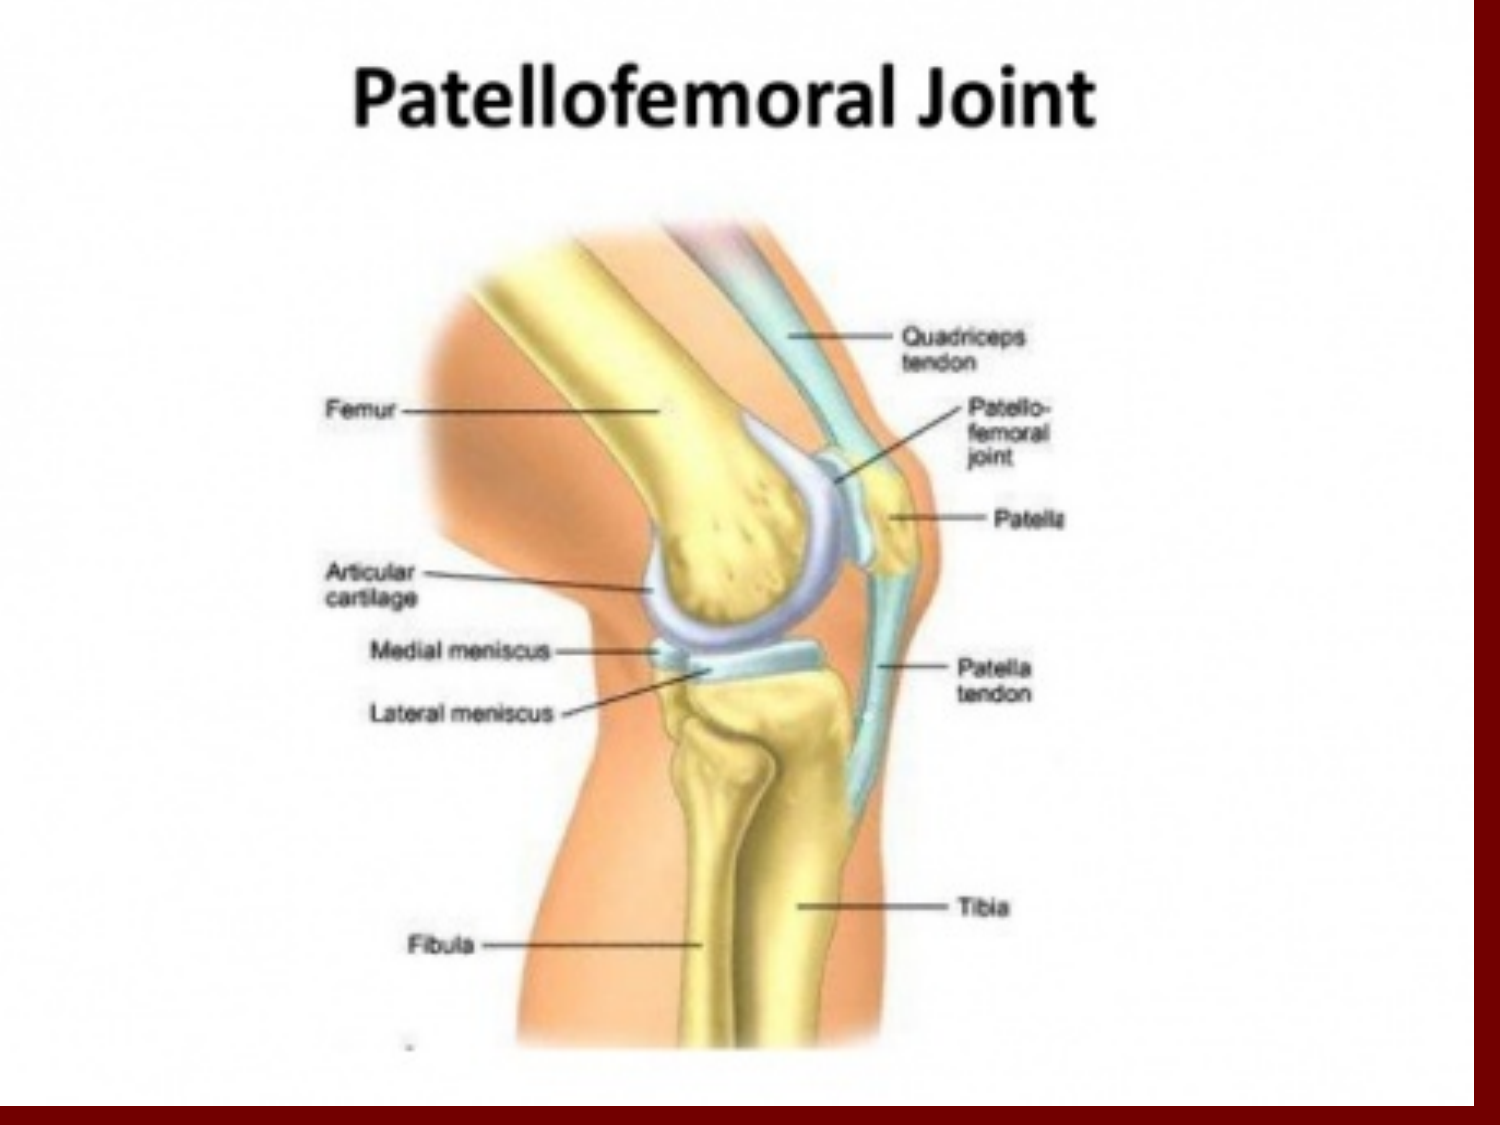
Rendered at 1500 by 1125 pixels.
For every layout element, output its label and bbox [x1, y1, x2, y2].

list [0, 0, 1474, 1107]
